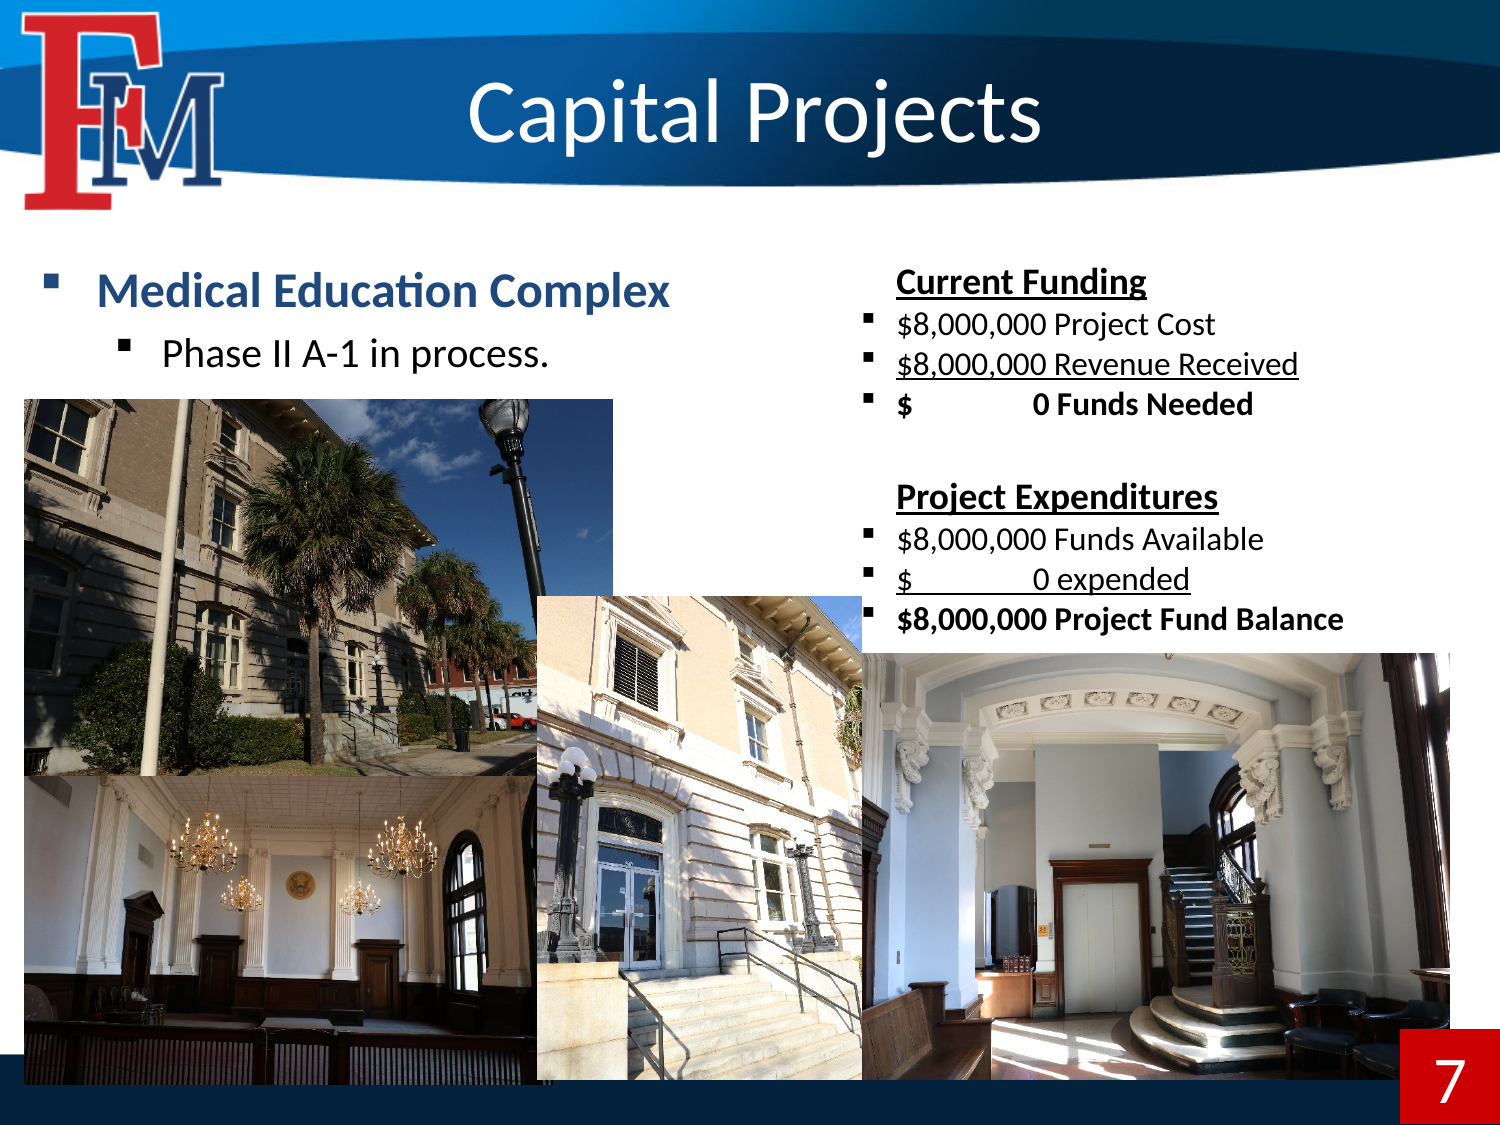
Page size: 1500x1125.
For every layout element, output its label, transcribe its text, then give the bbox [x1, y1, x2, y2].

list Medical Education Complex Phase II A-1 in process. [24, 249, 850, 375]
title Capital Projects [81, 12, 1432, 200]
picture [0, 0, 1500, 1125]
text_box Current Funding $8,000,000 Project Cost $8,000,000 Revenue Received $ 0 Funds Needed Project Expenditures $8,000,000 Funds Available $ 0 expended $8,000,000 Project Fund Balance [806, 249, 1482, 645]
text_box 7 [1400, 1029, 1500, 1124]
